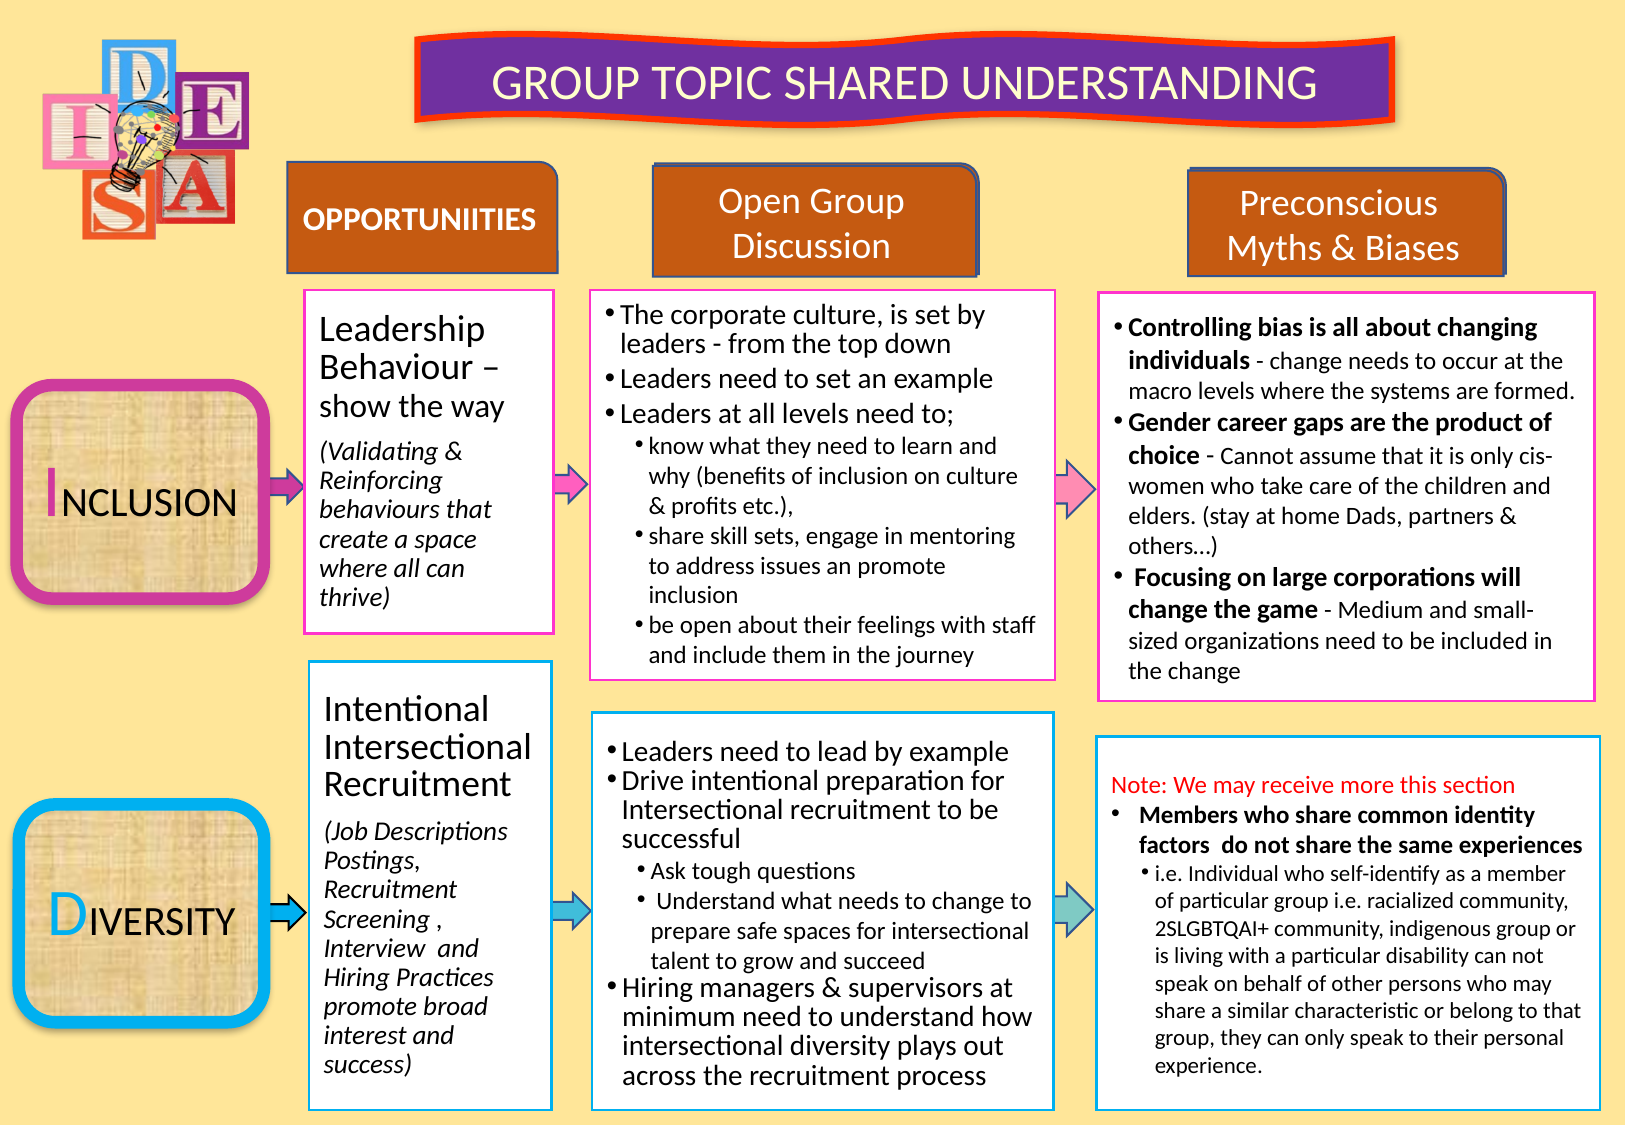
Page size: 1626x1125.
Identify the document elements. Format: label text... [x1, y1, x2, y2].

text_box Open Group Discussion [651, 164, 978, 278]
text_box Controlling bias is all about changing individuals - change needs to occur at the macro levels where the systems are formed. Gender career gaps are the product of choice - Cannot assume that it is only cis-women who take care of the children and elders. (stay at home Dads, partners & others…) Focusing on large corporations will change the game - Medium and small-sized organizations need to be included in the change [1098, 292, 1595, 702]
text_box Note: We may receive more this section Members who share common identity factors do not share the same experiences i.e. Individual who self-identify as a member of particular group i.e. racialized community, 2SLGBTQAI+ community, indigenous group or is living with a particular disability can not speak on behalf of other persons who may share a similar characteristic or belong to that group, they can only speak to their personal experience. [1095, 735, 1601, 1111]
text_box DIVERSITY [17, 803, 266, 1024]
picture [36, 32, 255, 245]
text_box Preconscious Myths & Biases [1189, 166, 1507, 275]
text_box Intentional Intersectional Recruitment (Job Descriptions Postings, Recruitment Screening , Interview and Hiring Practices promote broad interest and success) [308, 660, 552, 1111]
text_box [269, 467, 303, 506]
text_box [555, 463, 589, 506]
text_box OPPORTUNIITIES [286, 160, 559, 275]
text_box Preconscious Myths & Biases [1187, 169, 1505, 278]
text_box The corporate culture, is set by leaders - from the top down Leaders need to set an example Leaders at all levels need to; know what they need to learn and why (benefits of inclusion on culture & profits etc.), share skill sets, engage in mentoring to address issues an promote inclusion be open about their feelings with staff and include them in the journey [589, 289, 1056, 681]
text_box GROUP TOPIC SHARED UNDERSTANDING [416, 33, 1393, 126]
text_box Open Group Discussion [654, 162, 980, 276]
text_box INCLUSION [15, 384, 265, 600]
text_box Leadership Behaviour – show the way (Validating & Reinforcing behaviours that create a space where all can thrive) [303, 289, 555, 635]
text_box [270, 893, 308, 933]
text_box [552, 890, 591, 932]
text_box [1056, 458, 1097, 521]
text_box [1055, 880, 1095, 939]
text_box Leaders need to lead by example Drive intentional preparation for Intersectional recruitment to be successful Ask tough questions Understand what needs to change to prepare safe spaces for intersectional talent to grow and succeed Hiring managers & supervisors at minimum need to understand how intersectional diversity plays out across the recruitment process [591, 711, 1055, 1111]
